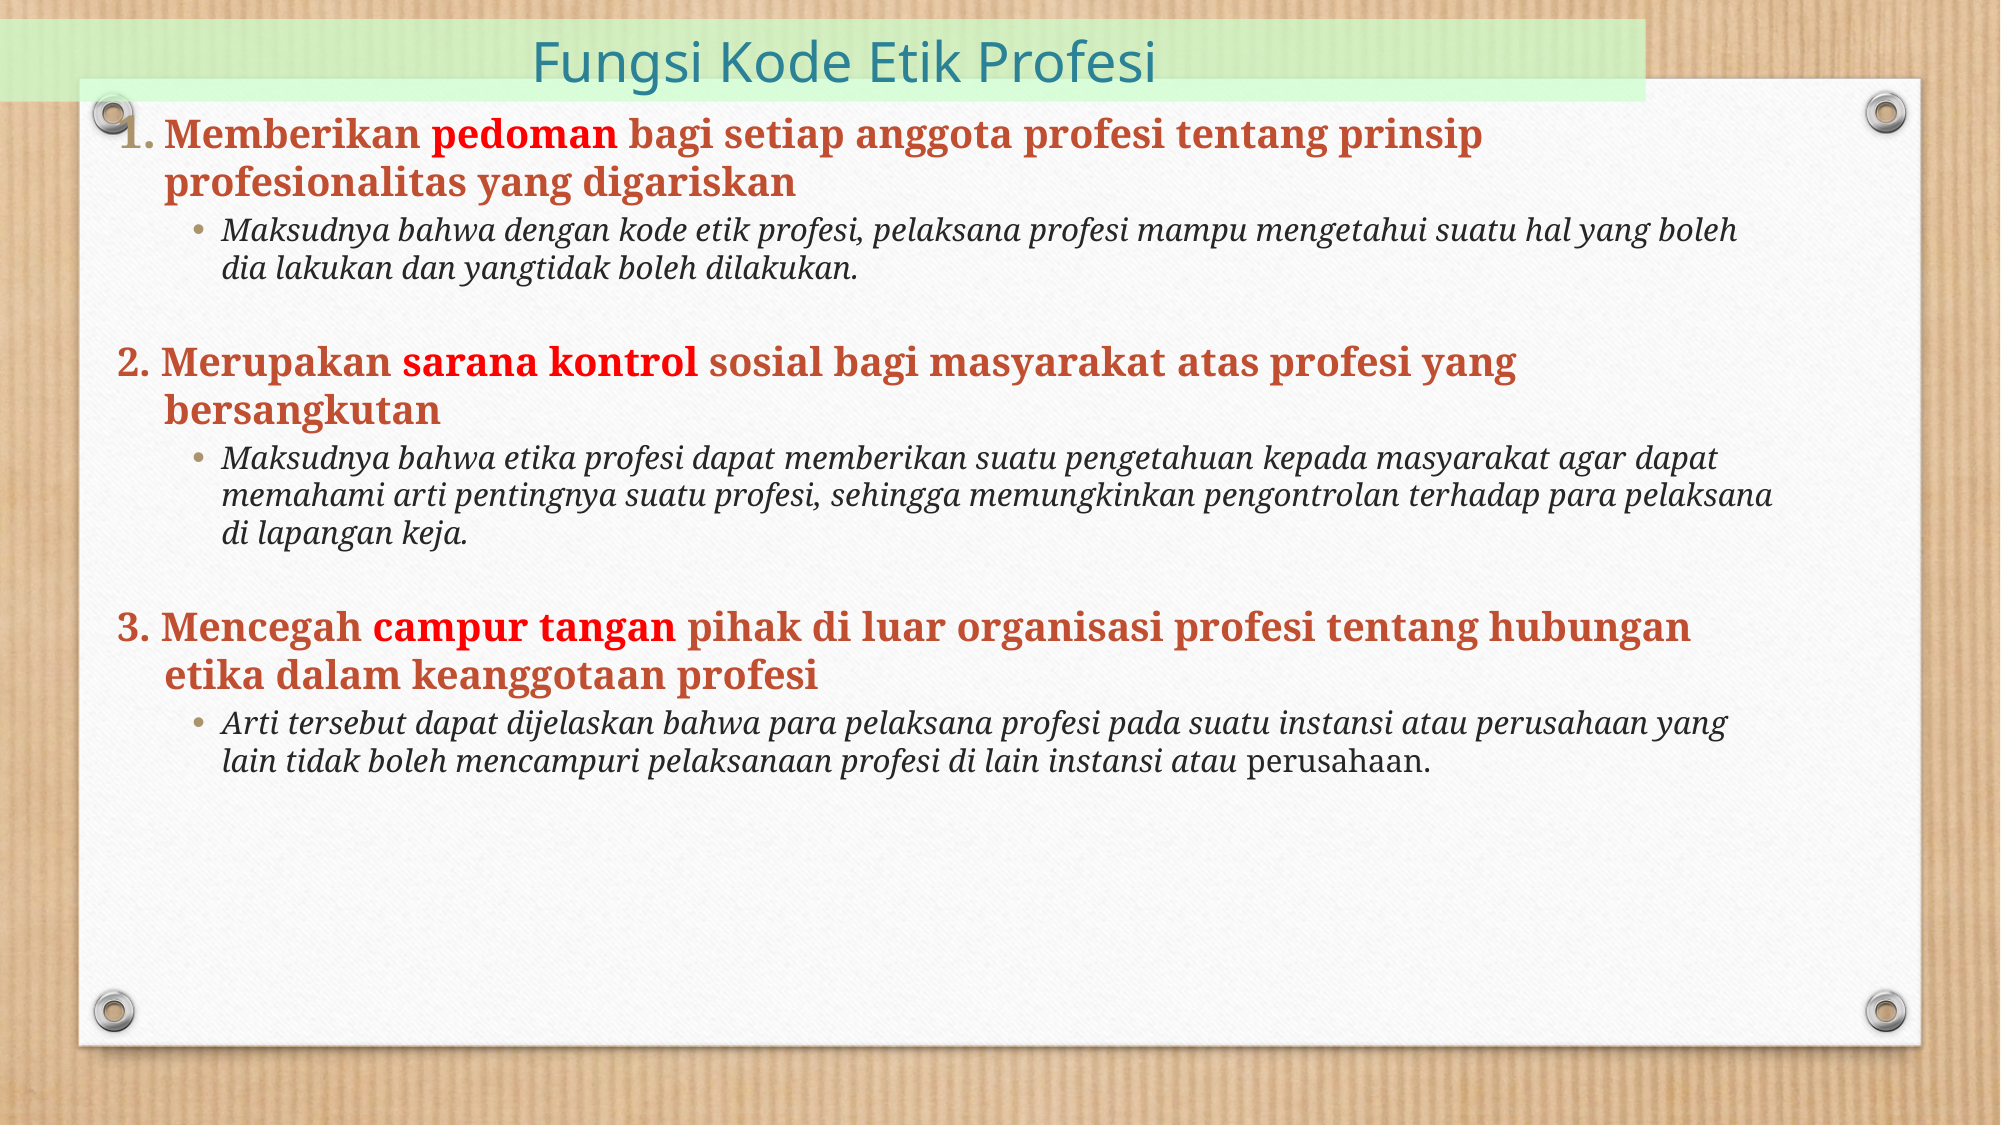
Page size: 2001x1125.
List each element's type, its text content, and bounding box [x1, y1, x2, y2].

title Fungsi Kode Etik Profesi [0, 19, 1646, 102]
picture [0, 0, 2001, 1125]
list Memberikan pedoman bagi setiap anggota profesi tentang prinsip profesionalitas yang digariskan Maksudnya bahwa dengan kode etik profesi, pelaksana profesi mampu mengetahui suatu hal yang boleh dia lakukan dan yangtidak boleh dilakukan. 2. Merupakan sarana kontrol sosial bagi masyarakat atas profesi yang bersangkutan Maksudnya bahwa etika profesi dapat memberikan suatu pengetahuan kepada masyarakat agar dapat memahami arti pentingnya suatu profesi, sehingga memungkinkan pengontrolan terhadap para pelaksana di lapangan keja. 3. Mencegah campur tangan pihak di luar organisasi profesi tentang hubungan etika dalam keanggotaan profesi Arti tersebut dapat dijelaskan bahwa para pelaksana profesi pada suatu instansi atau perusahaan yang lain tidak boleh mencampuri pelaksanaan profesi di lain instansi atau perusahaan. [102, 101, 1804, 870]
